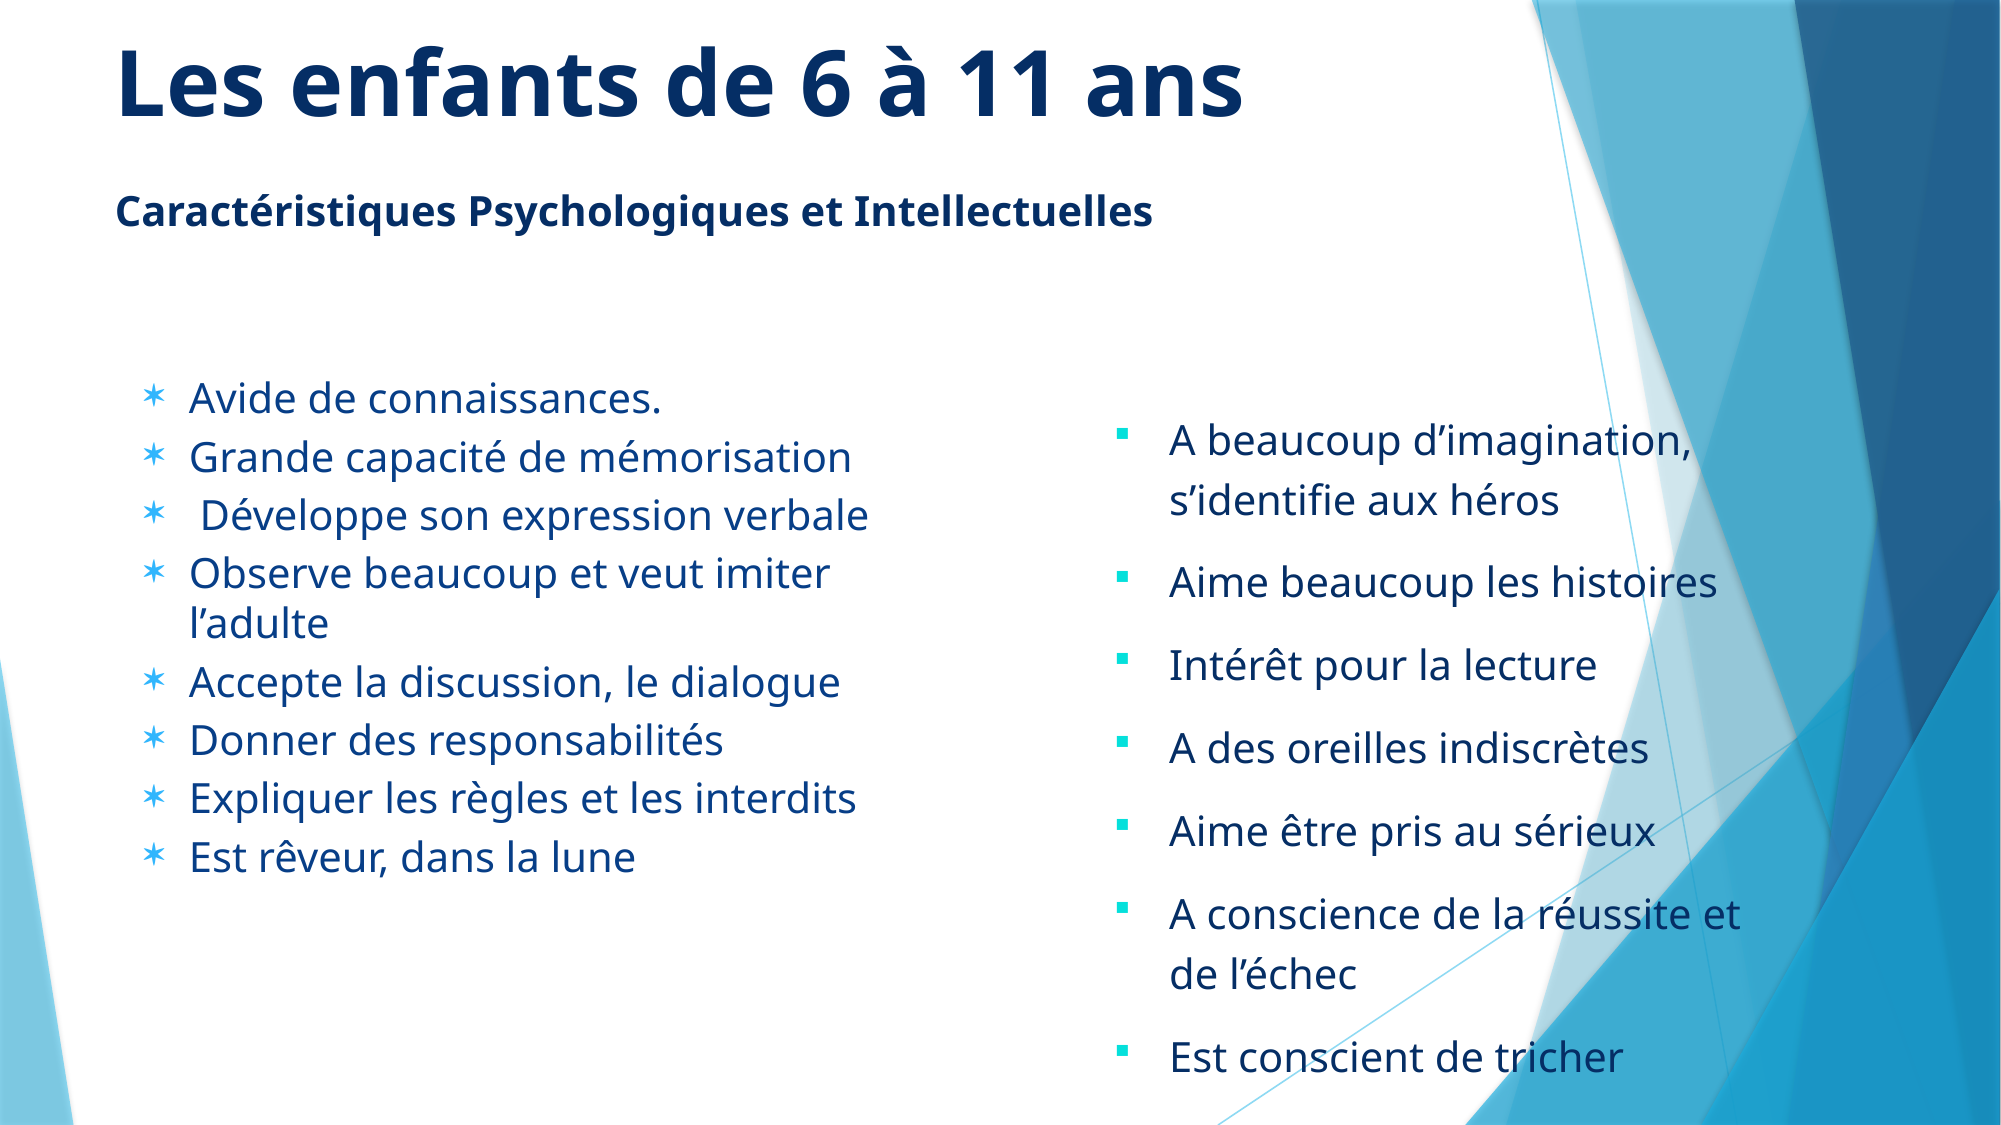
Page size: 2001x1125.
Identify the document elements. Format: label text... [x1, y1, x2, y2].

text_box A beaucoup d’imagination, s’identifie aux héros Aime beaucoup les histoires Intérêt pour la lecture A des oreilles indiscrètes Aime être pris au sérieux A conscience de la réussite et de l’échec Est conscient de tricher [1097, 439, 1799, 1045]
text_box Les enfants de 6 à 11 ans Caractéristiques Psychologiques et Intellectuelles [99, 86, 1900, 293]
text_box Avide de connaissances. Grande capacité de mémorisation Développe son expression verbale Observe beaucoup et veut imiter l’adulte Accepte la discussion, le dialogue Donner des responsabilités Expliquer les règles et les interdits Est rêveur, dans la lune [129, 364, 922, 993]
